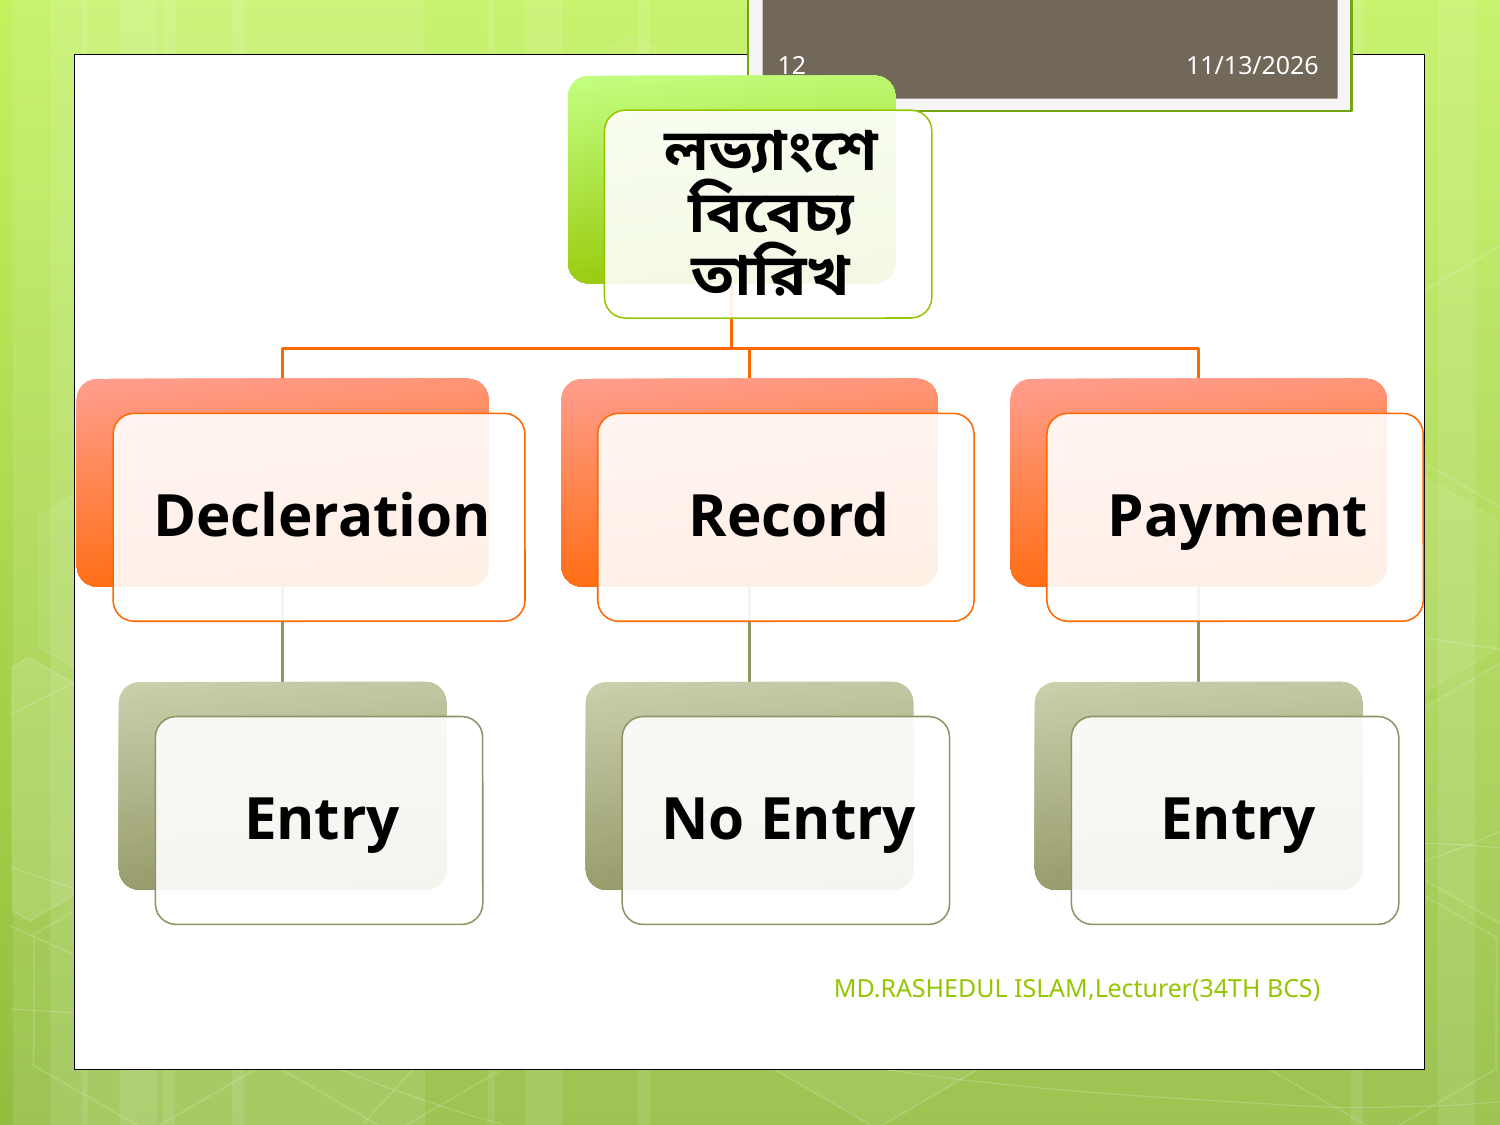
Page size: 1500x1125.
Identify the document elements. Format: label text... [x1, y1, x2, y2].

footer MD.RASHEDUL ISLAM,Lecturer(34TH BCS) [761, 960, 1336, 1020]
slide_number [983, 36, 1334, 73]
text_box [74, 74, 1426, 926]
slide_number 12 [762, 36, 982, 73]
